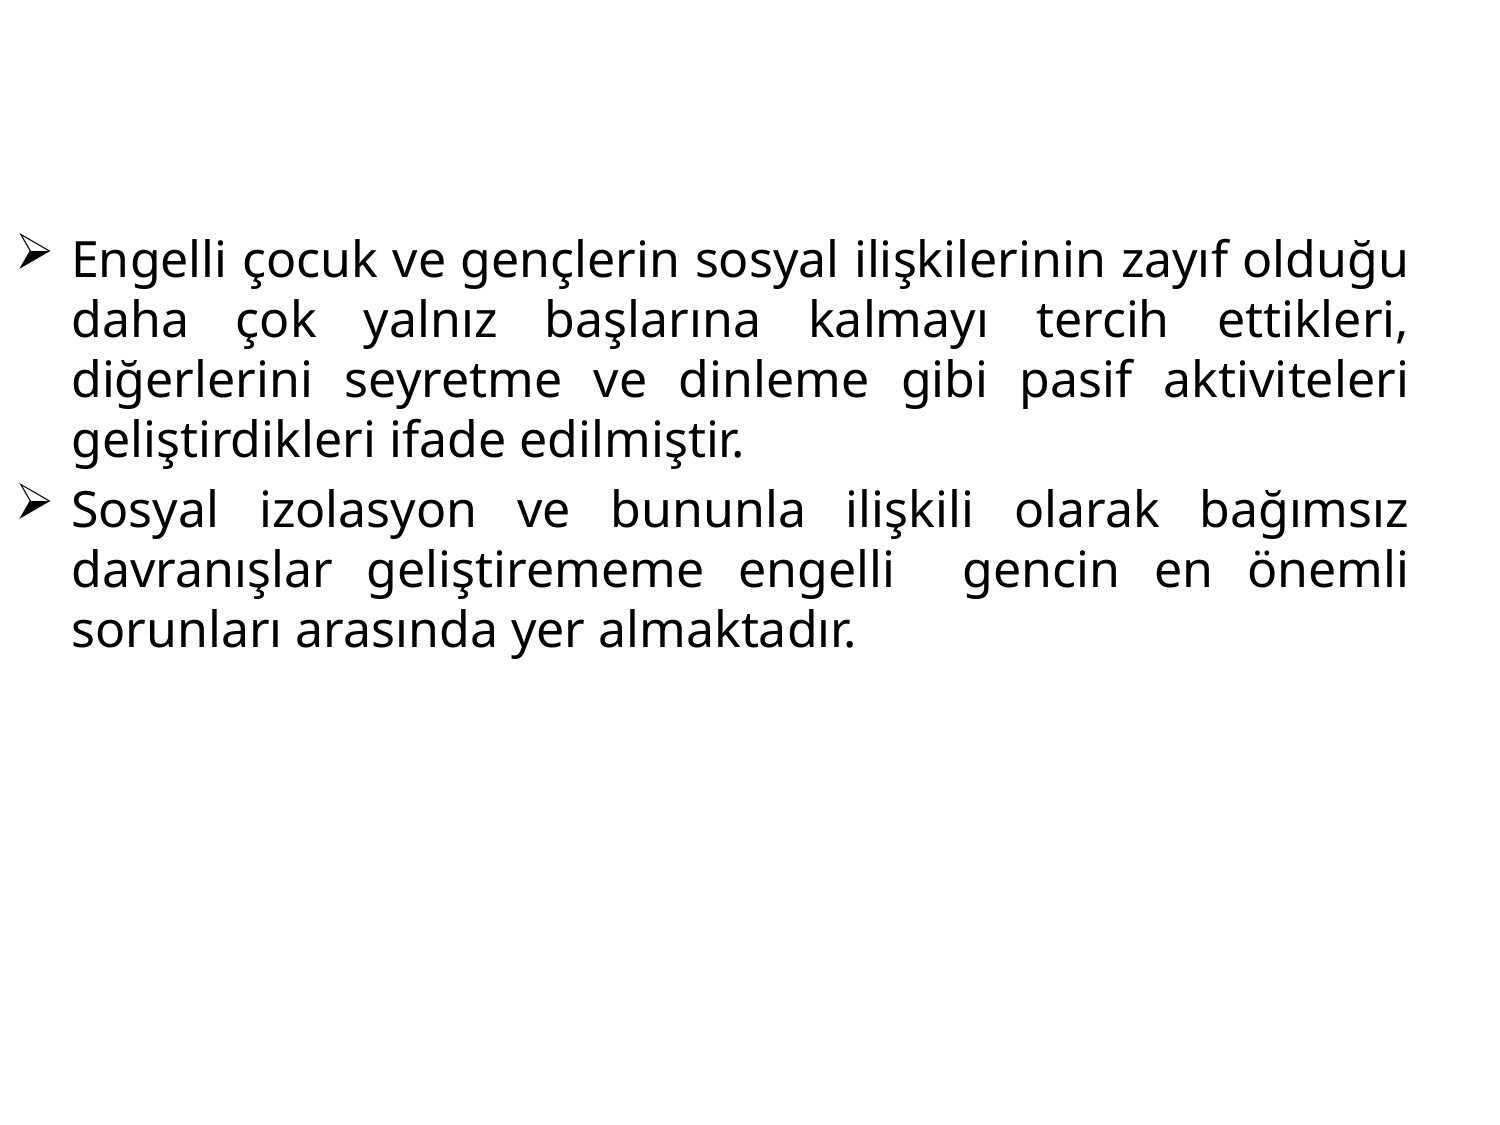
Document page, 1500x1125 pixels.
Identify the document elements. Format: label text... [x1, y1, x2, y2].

list Engelli çocuk ve gençlerin sosyal ilişkilerinin zayıf olduğu daha çok yalnız başlarına kalmayı tercih ettikleri, diğerlerini seyretme ve dinleme gibi pasif aktiviteleri geliştirdikleri ifade edilmiştir. Sosyal izolasyon ve bununla ilişkili olarak bağımsız davranışlar geliştirememe engelli gencin en önemli sorunları arasında yer almaktadır. [0, 219, 1425, 698]
